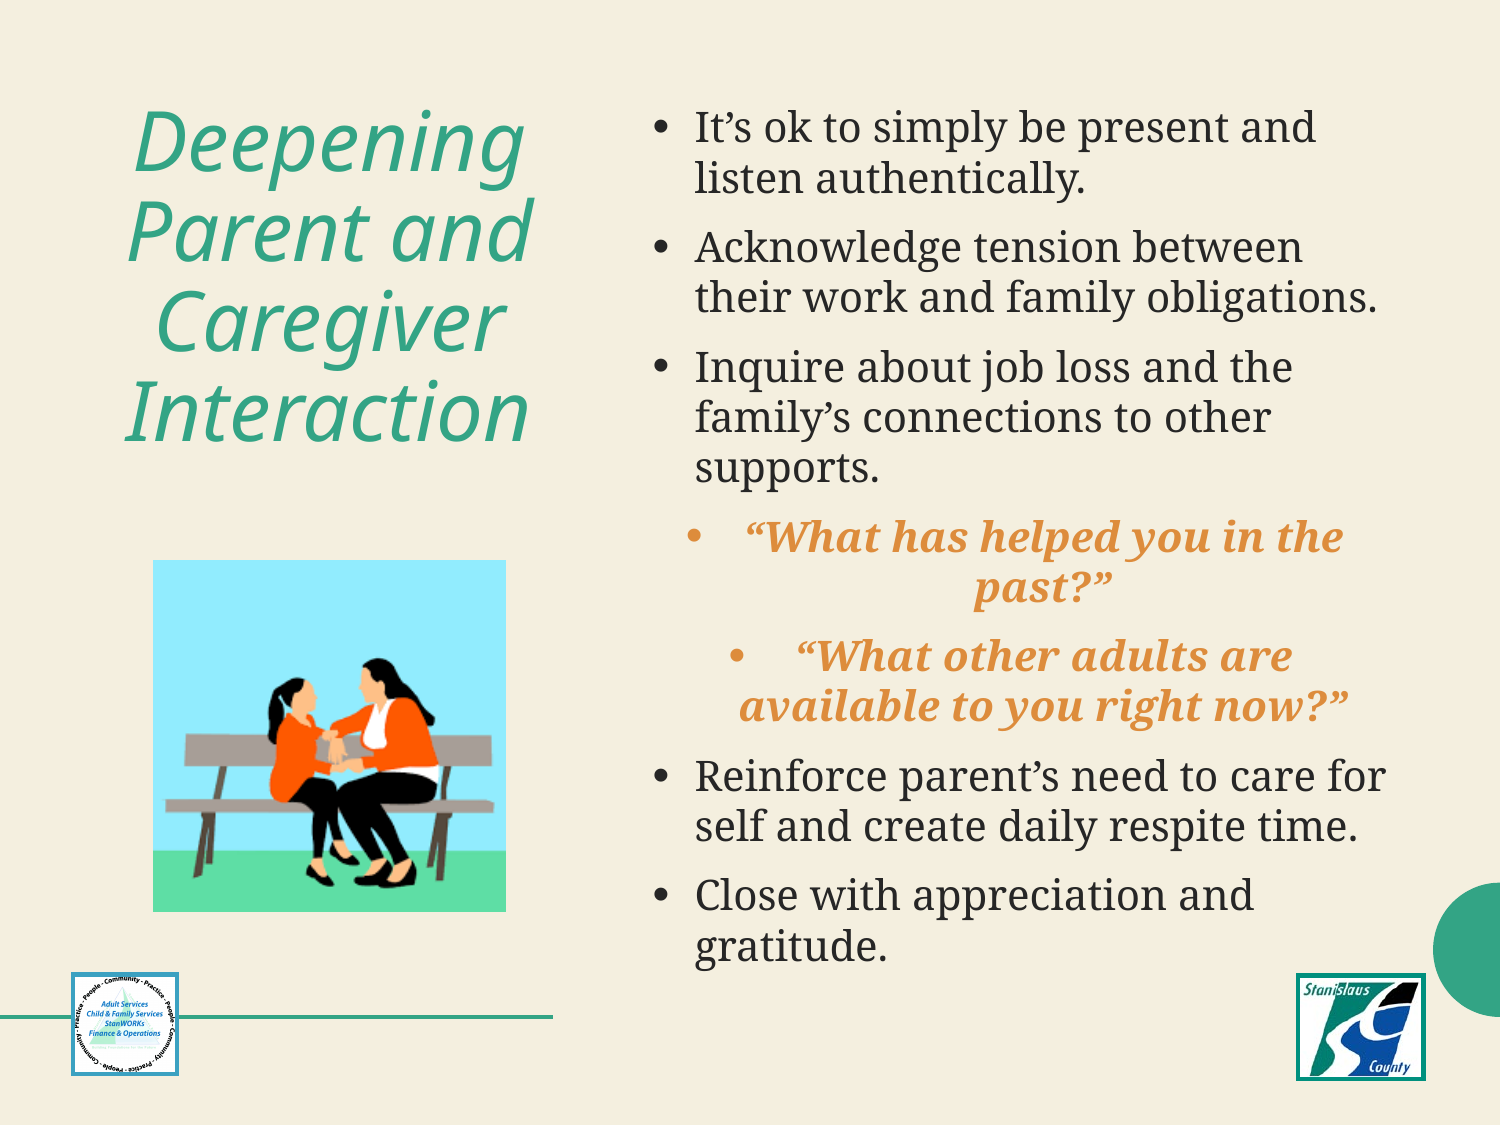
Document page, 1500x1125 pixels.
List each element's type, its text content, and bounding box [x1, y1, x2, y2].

picture [153, 560, 506, 912]
list It’s ok to simply be present and listen authentically. Acknowledge tension between their work and family obligations. Inquire about job loss and the family’s connections to other supports. “What has helped you in the past?” “What other adults are available to you right now?” Reinforce parent’s need to care for self and create daily respite time. Close with appreciation and gratitude. [637, 93, 1407, 1022]
picture [1300, 978, 1421, 1077]
title Deepening Parent and Caregiver Interaction [93, 91, 566, 905]
